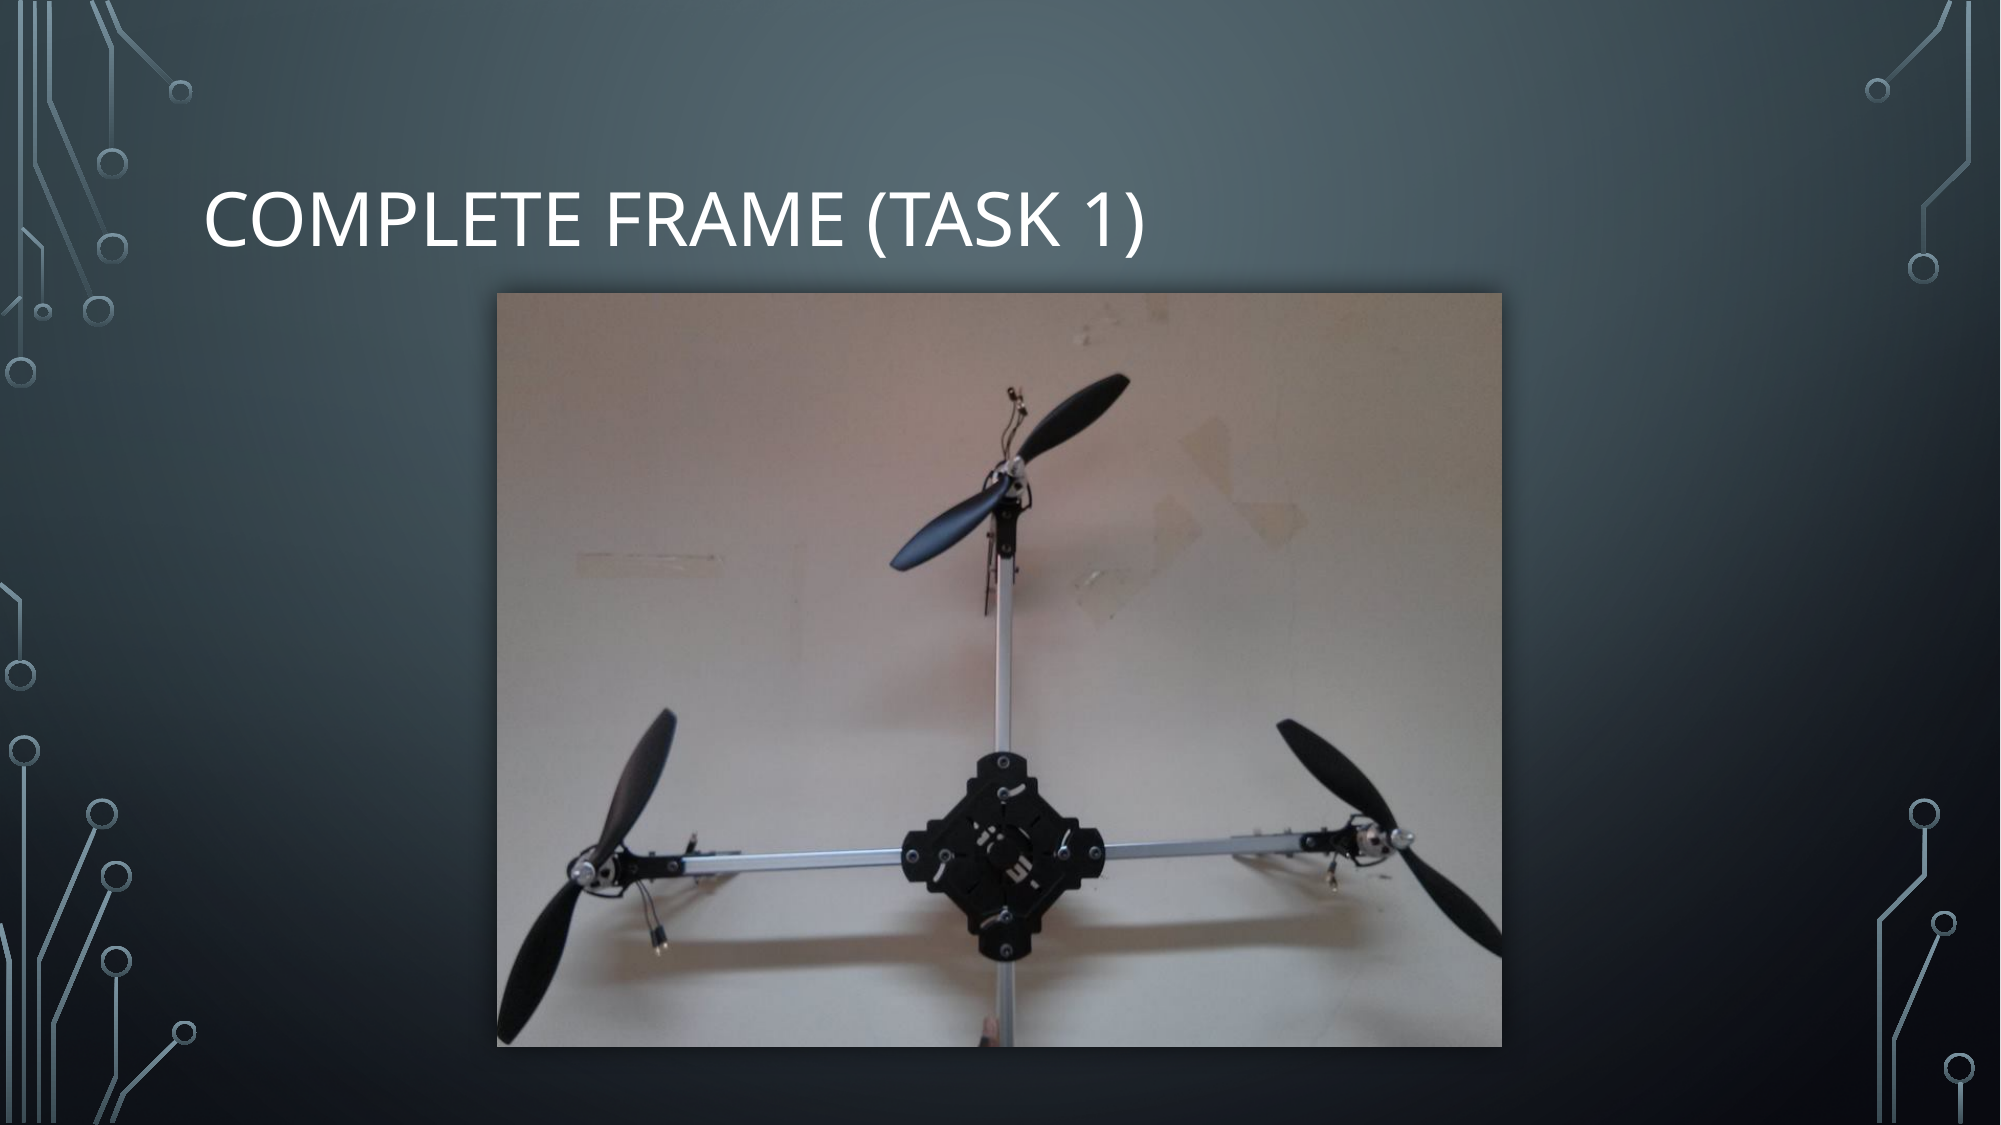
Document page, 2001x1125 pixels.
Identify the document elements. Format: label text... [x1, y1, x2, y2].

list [497, 293, 1502, 1047]
title Complete Frame (task 1) [187, 101, 1813, 344]
